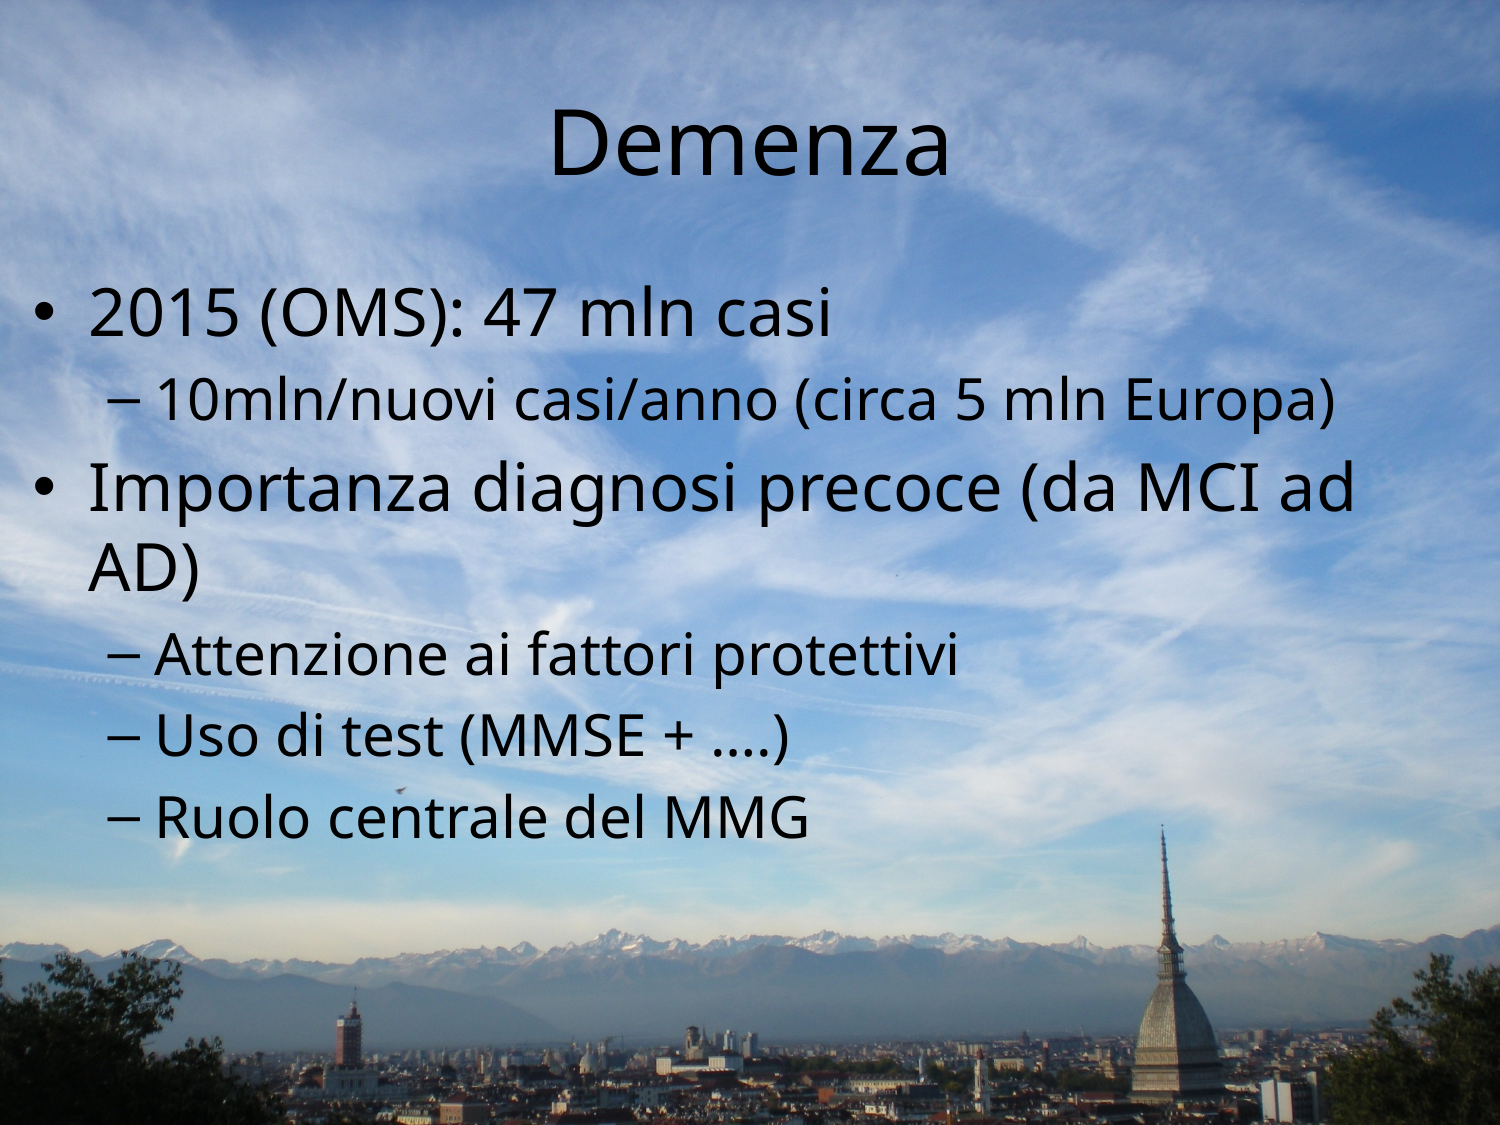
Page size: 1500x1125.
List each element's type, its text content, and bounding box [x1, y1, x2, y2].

picture [0, 0, 1500, 1125]
list 2015 (OMS): 47 mln casi 10mln/nuovi casi/anno (circa 5 mln Europa) Importanza diagnosi precoce (da MCI ad AD) Attenzione ai fattori protettivi Uso di test (MMSE + ….) Ruolo centrale del MMG [17, 262, 1483, 1006]
title Demenza [74, 44, 1426, 233]
